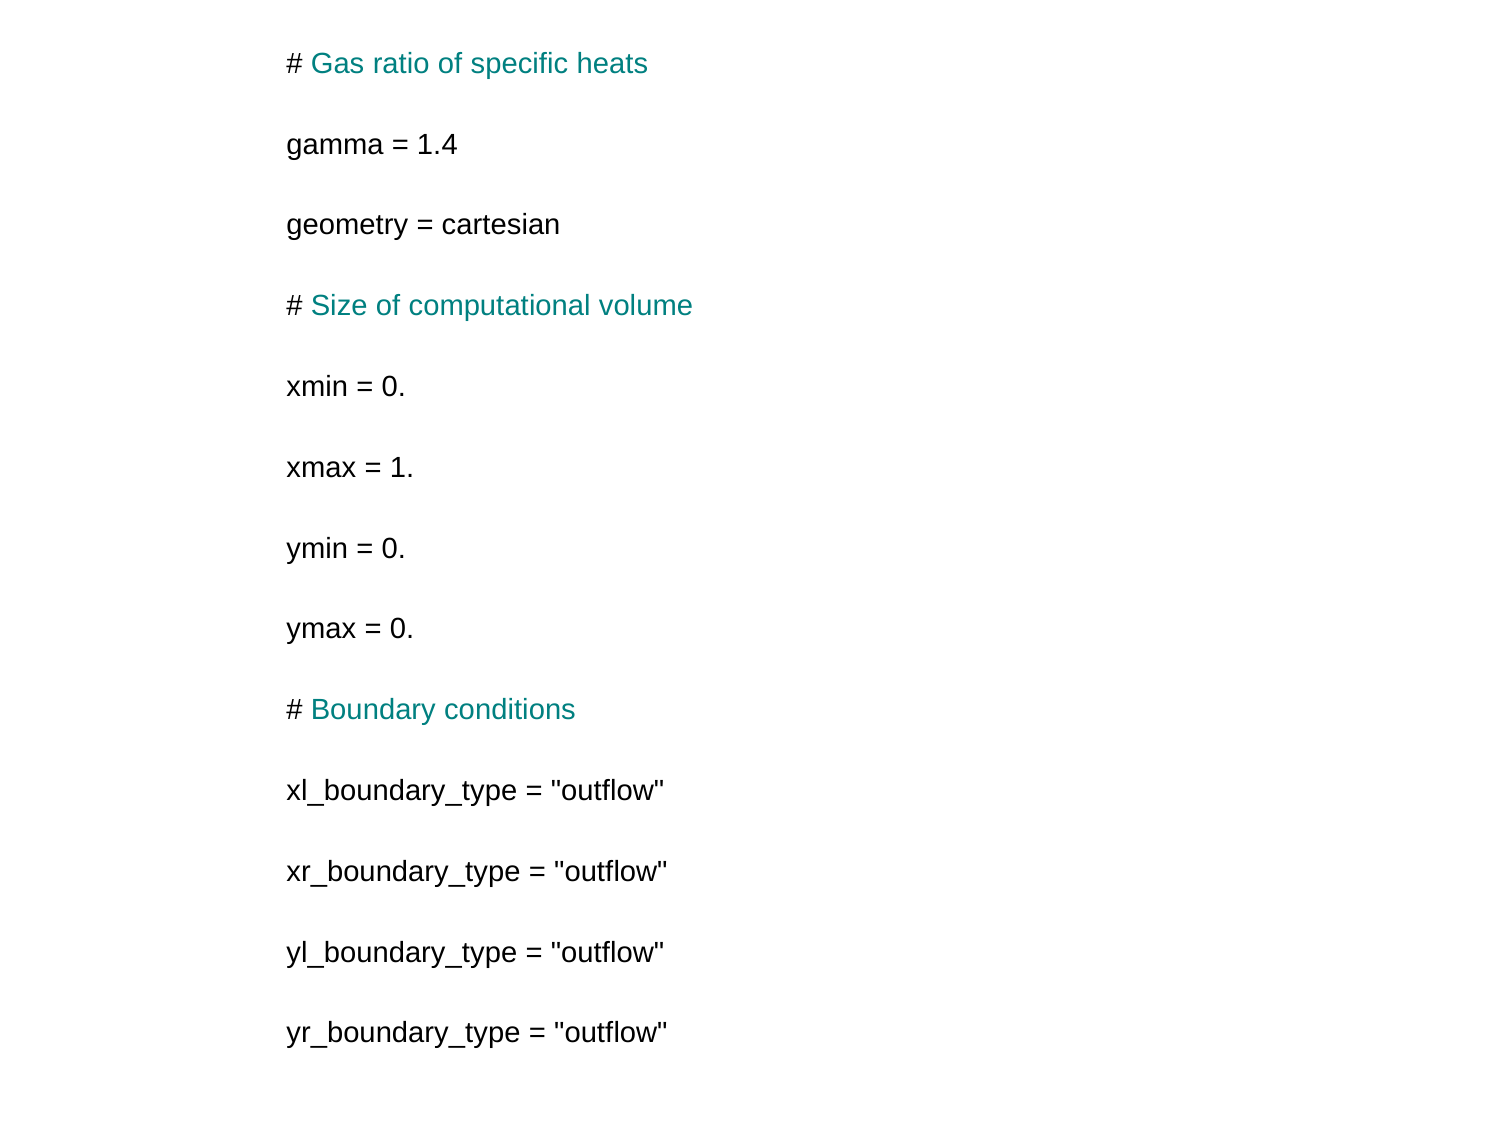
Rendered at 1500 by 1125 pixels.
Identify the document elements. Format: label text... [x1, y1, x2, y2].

text_box # Gas ratio of specific heats gamma = 1.4 geometry = cartesian # Size of computational volume xmin = 0. xmax = 1. ymin = 0. ymax = 0. # Boundary conditions xl_boundary_type = "outflow" xr_boundary_type = "outflow" yl_boundary_type = "outflow" yr_boundary_type = "outflow" [271, 36, 1276, 1125]
